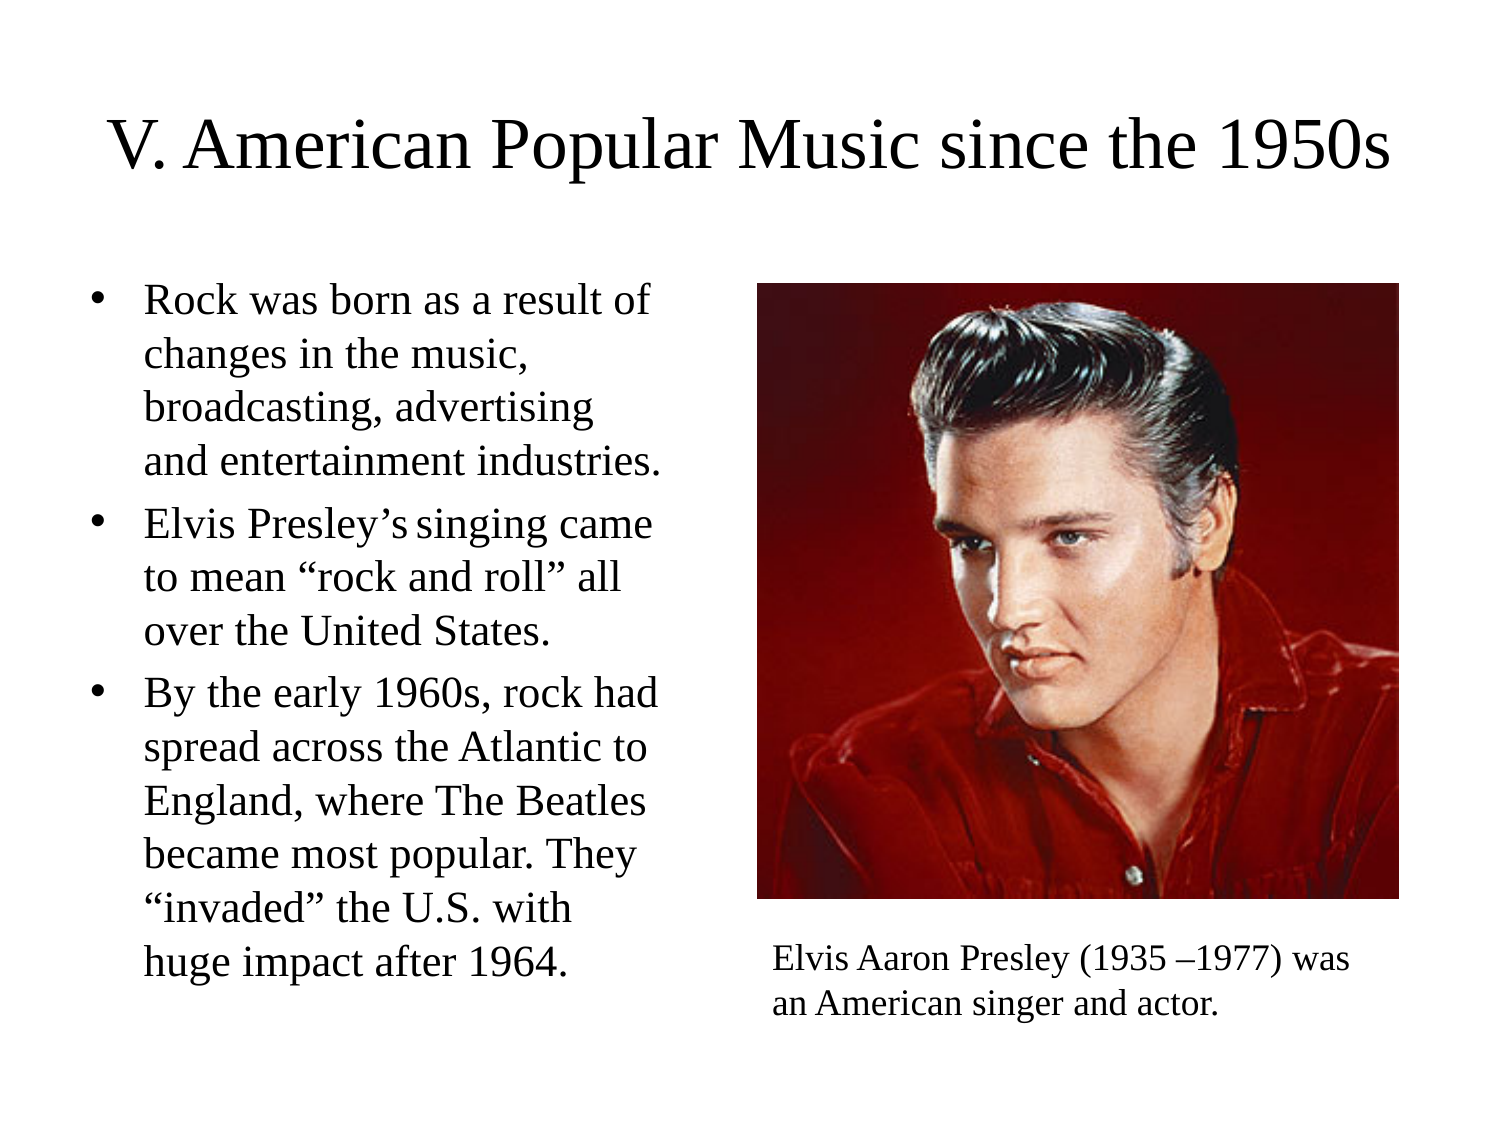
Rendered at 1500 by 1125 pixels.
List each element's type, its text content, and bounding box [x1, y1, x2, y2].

text_box Elvis Aaron Presley (1935 –1977) was an American singer and actor. [757, 925, 1399, 1031]
picture [757, 283, 1399, 899]
title V. American Popular Music since the 1950s [75, 45, 1425, 233]
list Rock was born as a result of changes in the music, broadcasting, advertising and entertainment industries. Elvis Presley’s singing came to mean “rock and roll” all over the United States. By the early 1960s, rock had spread across the Atlantic to England, where The Beatles became most popular. They “invaded” the U.S. with huge impact after 1964. [75, 262, 684, 1005]
